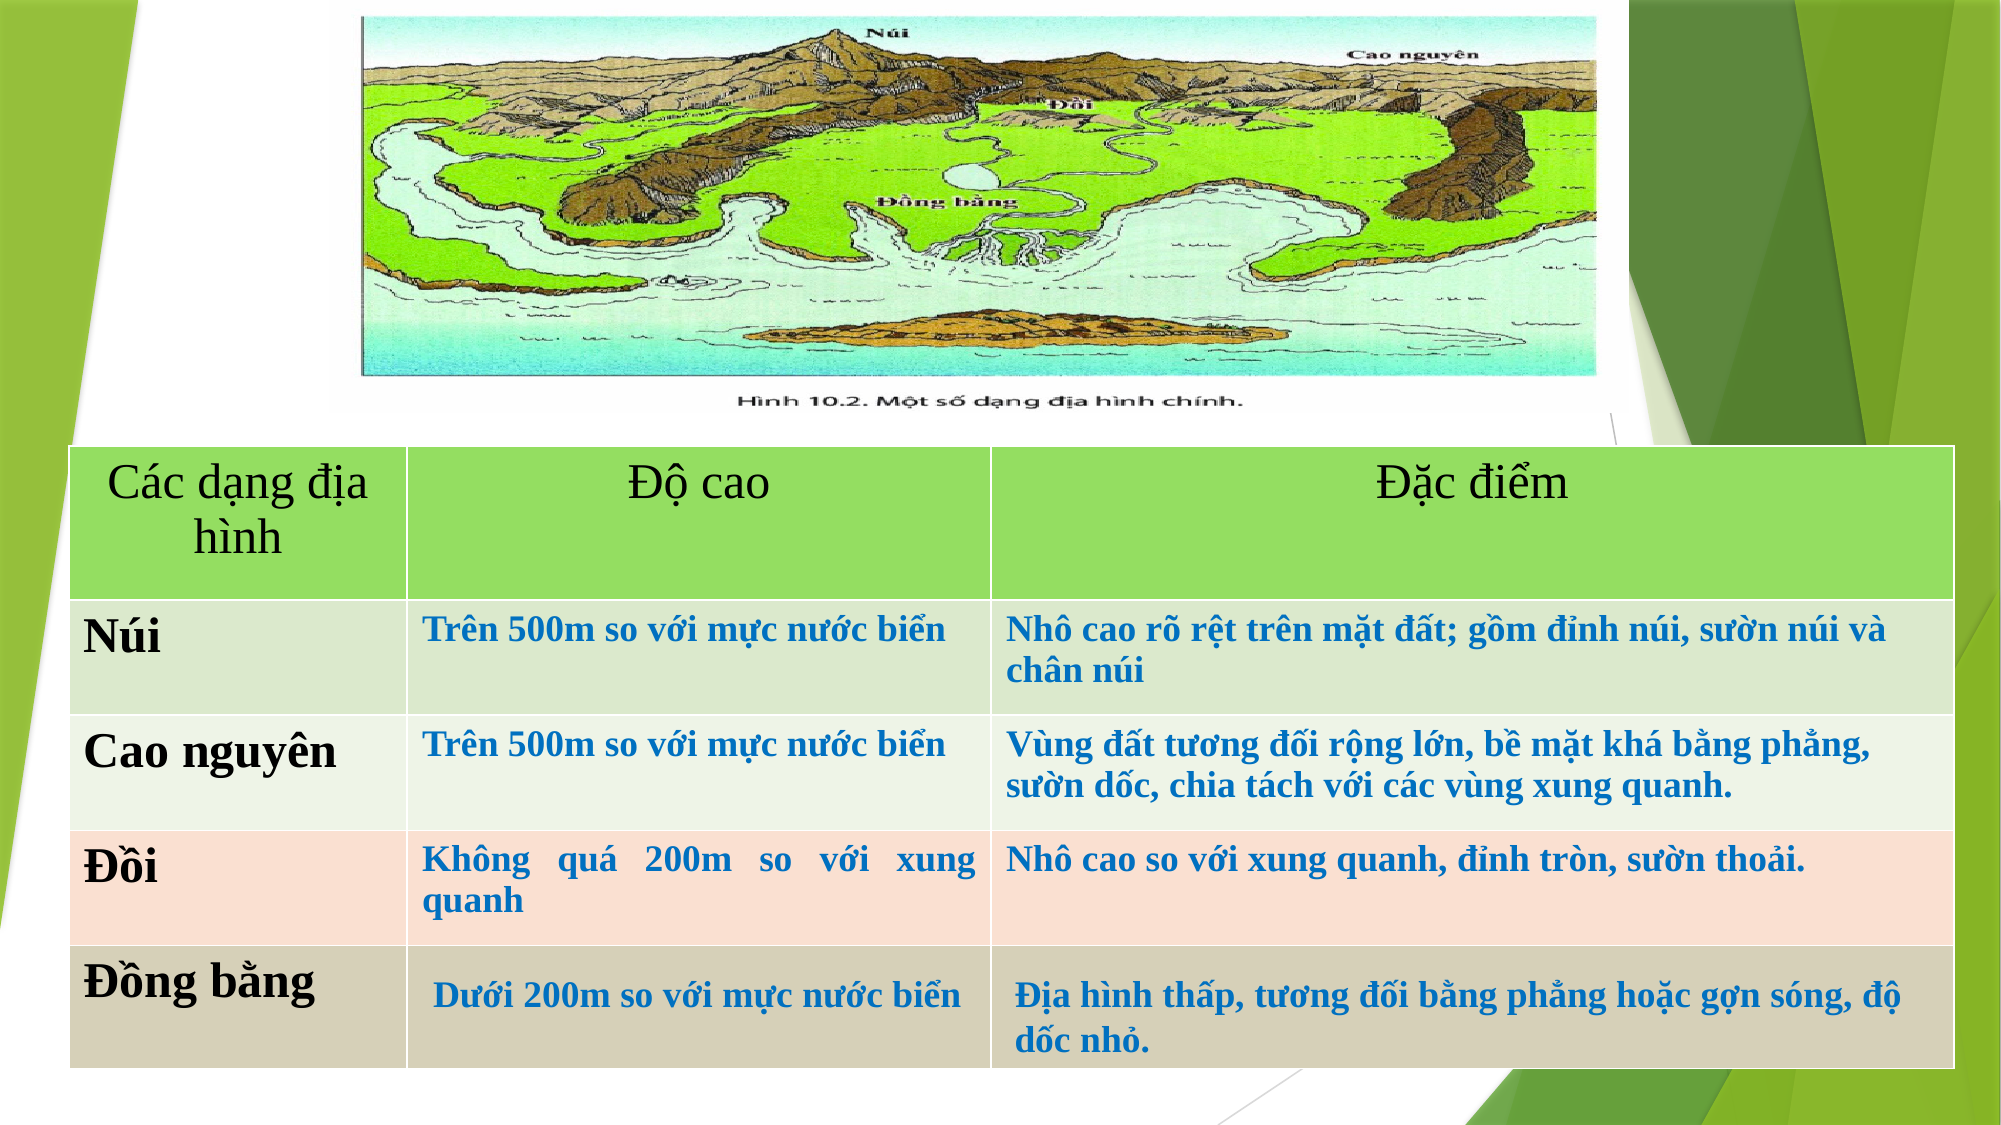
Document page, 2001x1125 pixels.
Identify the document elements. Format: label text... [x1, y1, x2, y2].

table_header Đặc điểm [992, 447, 1953, 599]
table_cell Núi [70, 601, 406, 714]
table_header Các dạng địa hình [70, 447, 406, 599]
table_cell Vùng đất tương đối rộng lớn, bề mặt khá bằng phẳng, sườn dốc, chia tách với các vùng xung quanh. [992, 716, 1953, 830]
table_cell Trên 500m so với mực nước biển [408, 716, 990, 830]
text_box Dưới 200m so với mực nước biển [418, 962, 977, 1023]
table_cell Đồi [70, 831, 406, 945]
table_cell Không quá 200m so với xung quanh [408, 831, 990, 945]
table_cell Trên 500m so với mực nước biển [408, 601, 990, 714]
table_cell Đồng bằng [70, 946, 406, 1068]
table_cell [408, 946, 990, 1068]
picture [328, 0, 1629, 413]
table_cell Cao nguyên [70, 716, 406, 830]
table_cell [992, 946, 1953, 1068]
text_box Địa hình thấp, tương đối bằng phẳng hoặc gợn sóng, độ dốc nhỏ. [999, 962, 1933, 1068]
table_cell Nhô cao so với xung quanh, đỉnh tròn, sườn thoải. [992, 831, 1953, 945]
table_cell Nhô cao rõ rệt trên mặt đất; gồm đỉnh núi, sườn núi và chân núi [992, 601, 1953, 714]
table_header Độ cao [408, 447, 990, 599]
